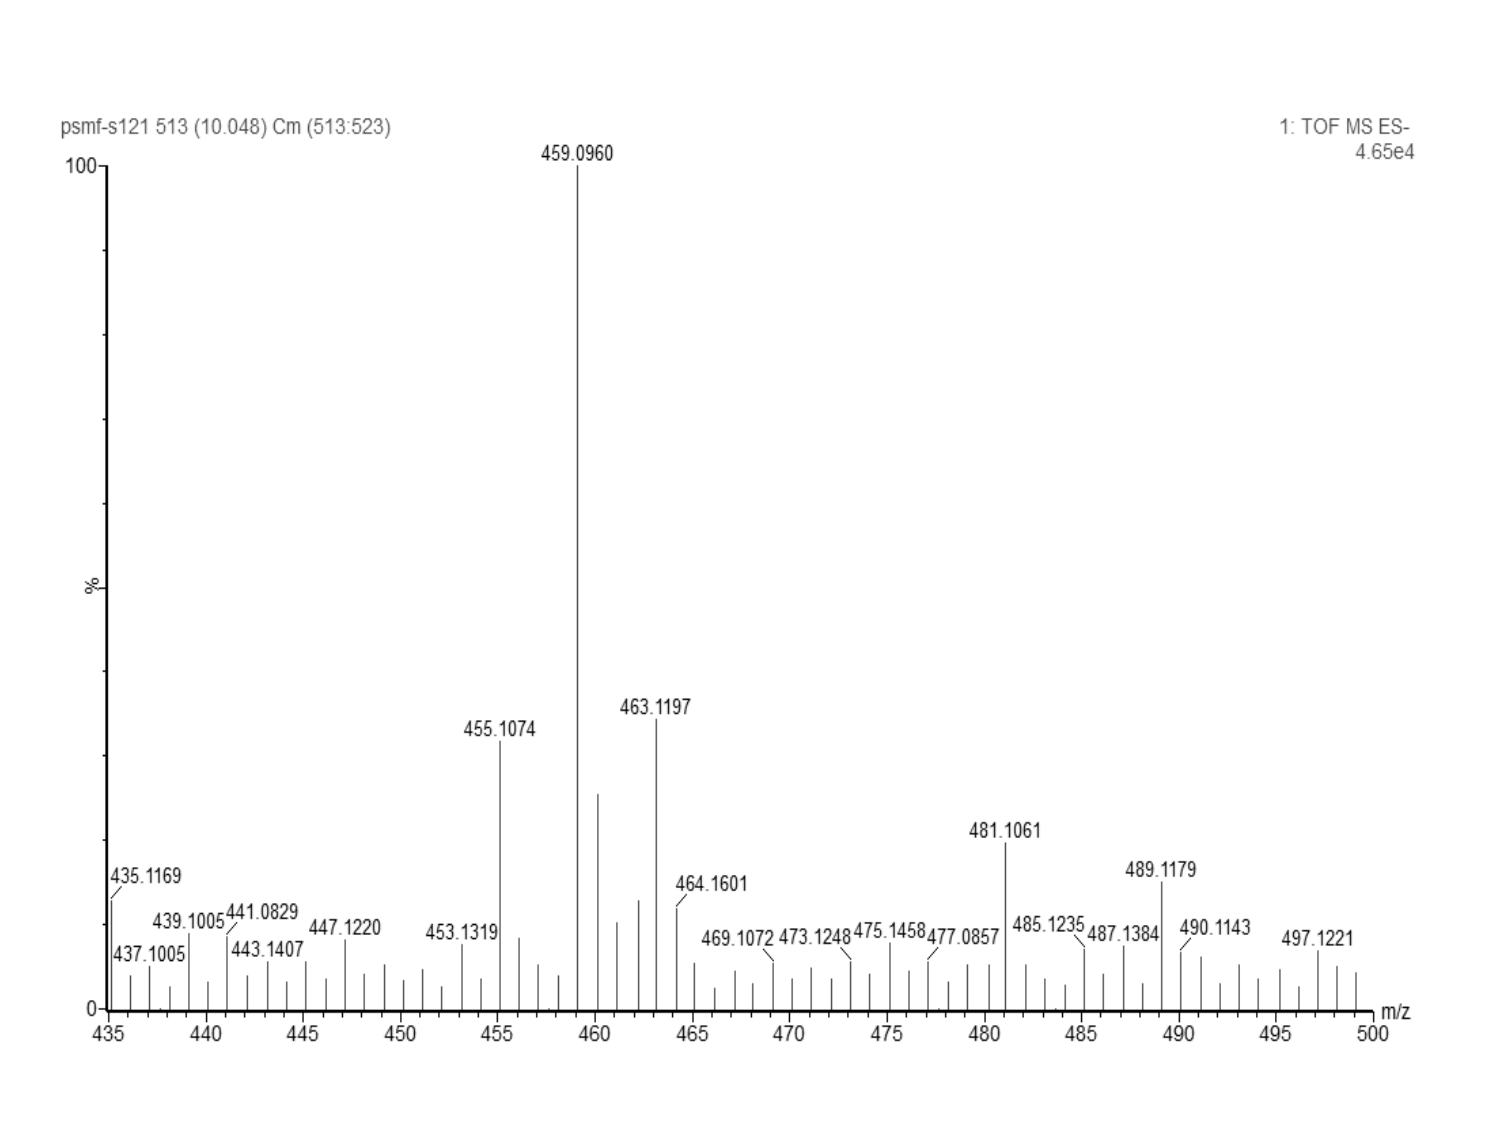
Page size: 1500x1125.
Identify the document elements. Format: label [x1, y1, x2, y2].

picture [58, 81, 1419, 1047]
